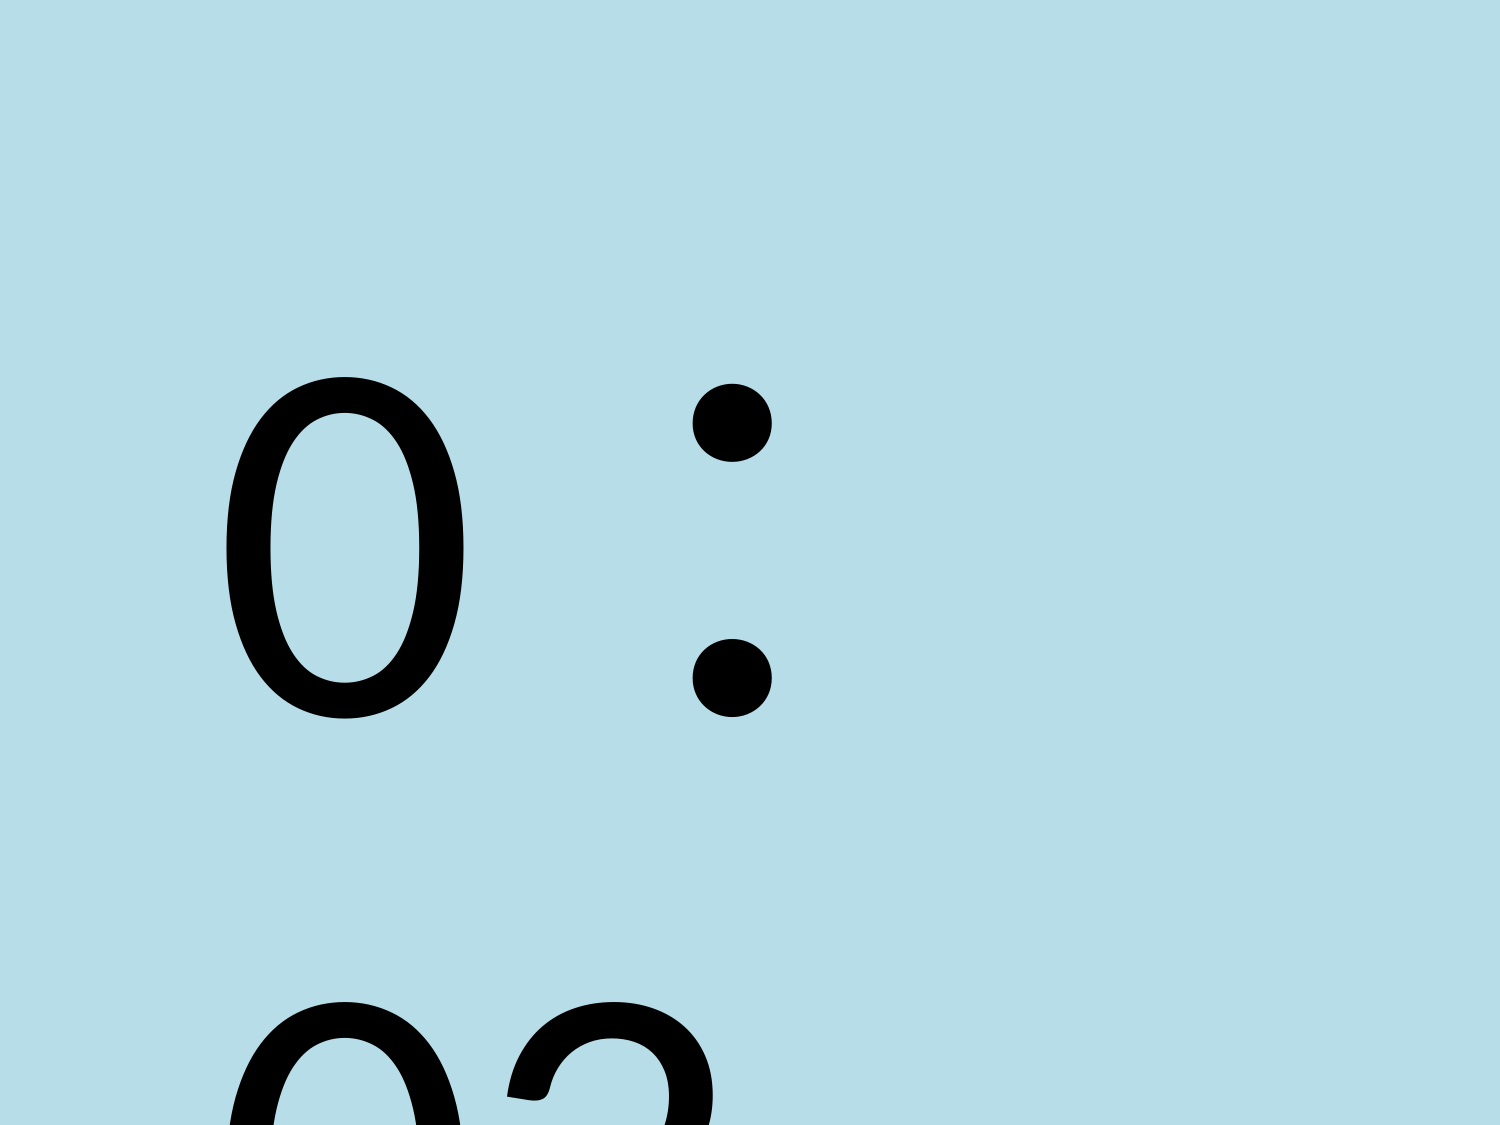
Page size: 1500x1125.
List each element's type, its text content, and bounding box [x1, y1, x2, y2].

text_box 0：02 [199, 187, 1301, 1125]
